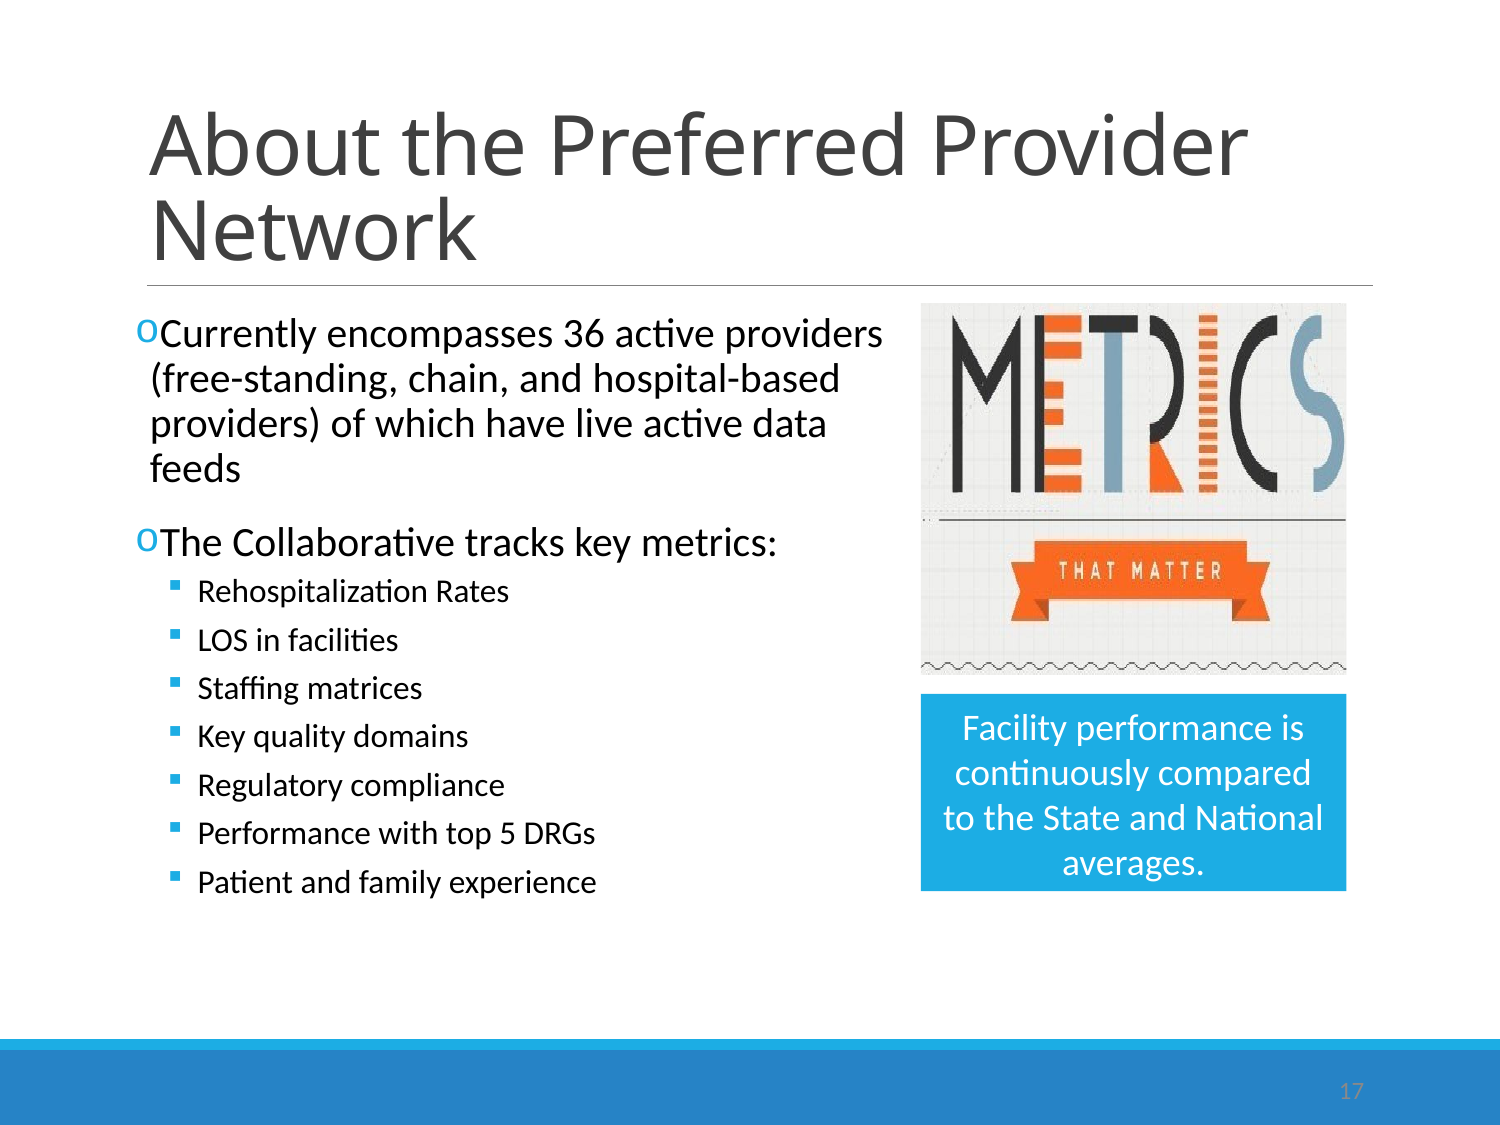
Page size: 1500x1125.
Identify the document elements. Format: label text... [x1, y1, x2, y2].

list Currently encompasses 36 active providers (free-standing, chain, and hospital-based providers) of which have live active data feeds The Collaborative tracks key metrics: Rehospitalization Rates LOS in facilities Staffing matrices Key quality domains Regulatory compliance Performance with top 5 DRGs Patient and family experience [134, 303, 921, 1005]
picture [920, 303, 1347, 676]
text_box Facility performance is continuously compared to the State and National averages. [920, 692, 1348, 892]
slide_number 17 [1217, 1059, 1380, 1120]
title About the Preferred Provider Network [134, 47, 1402, 285]
